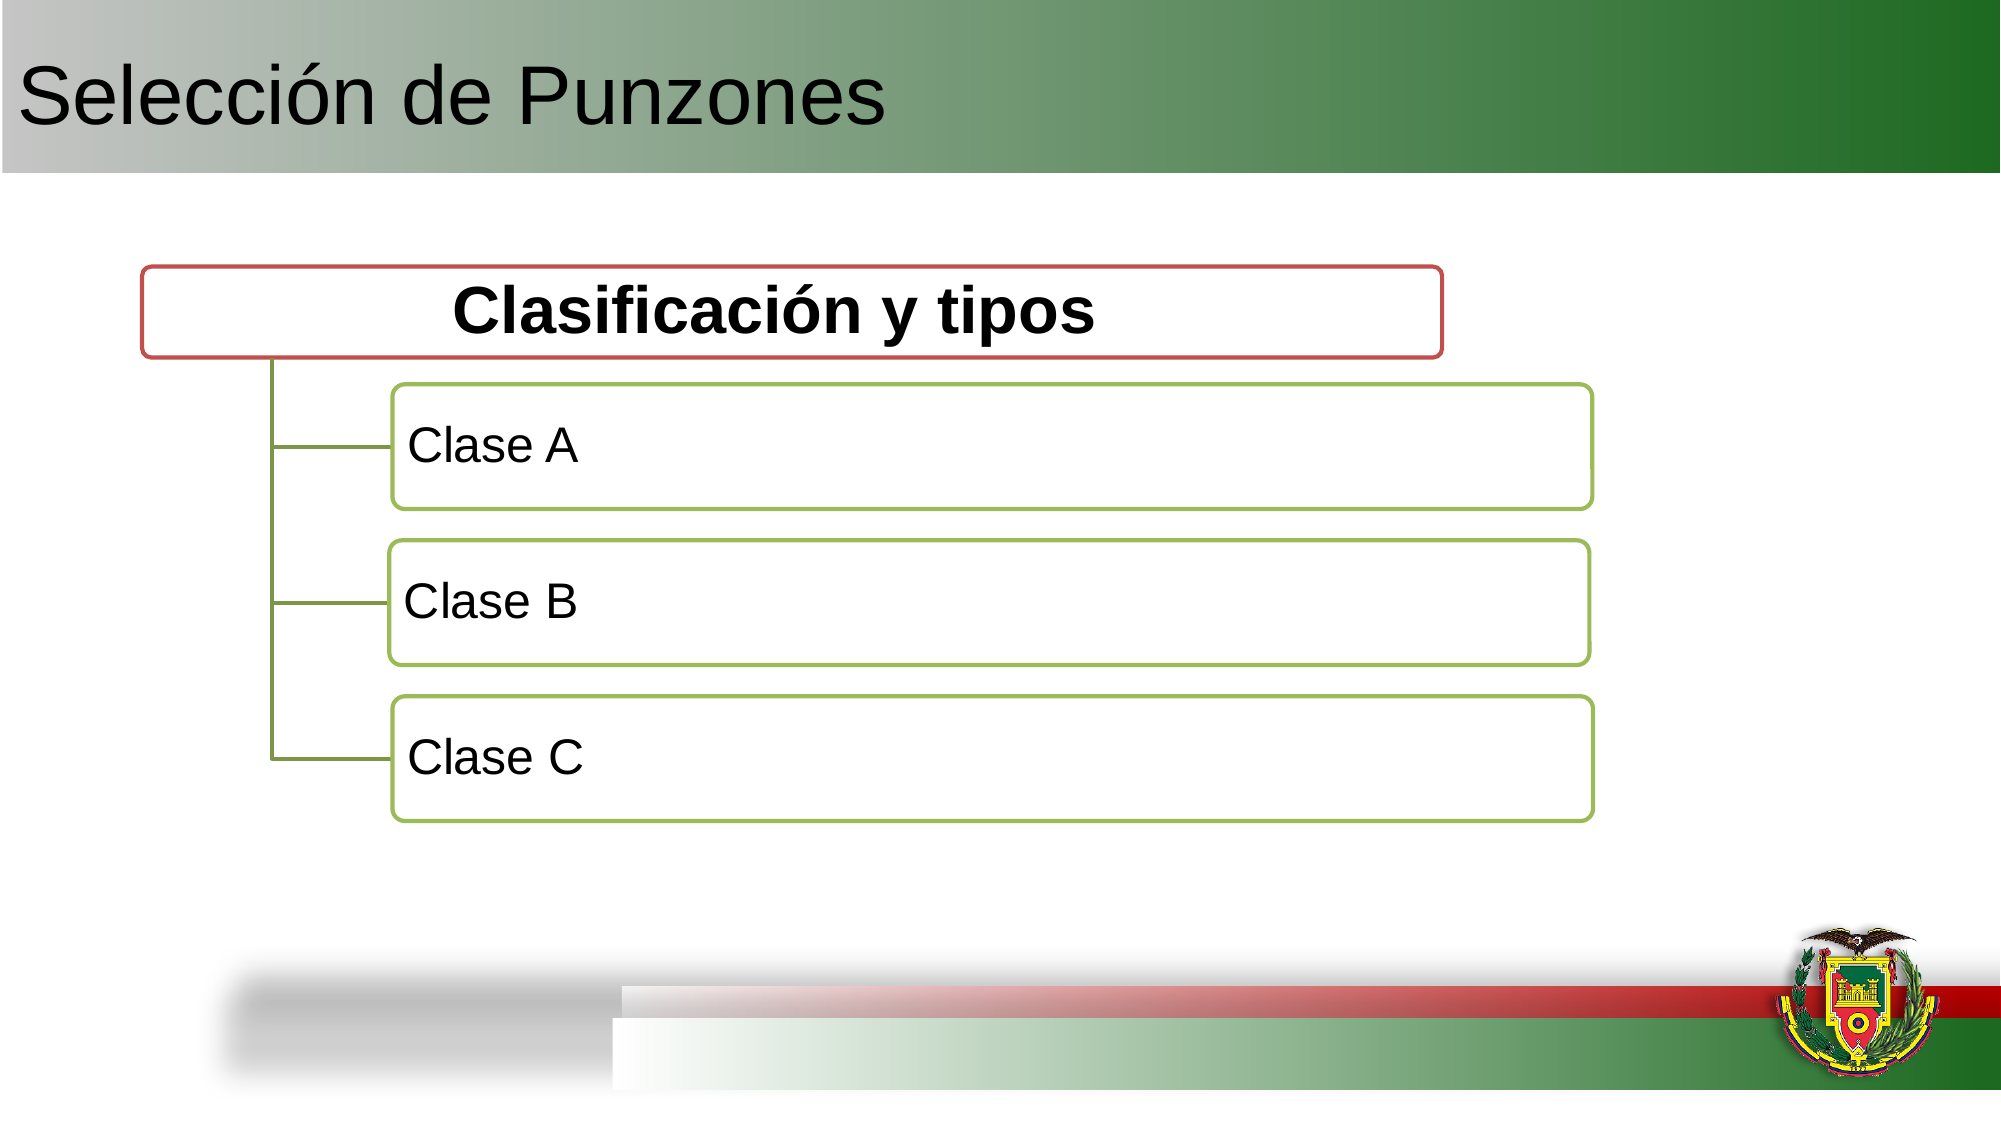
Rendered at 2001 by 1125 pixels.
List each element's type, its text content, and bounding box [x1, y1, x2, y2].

text_box [0, 0, 2000, 174]
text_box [131, 147, 1595, 936]
text_box Selección de Punzones [2, 33, 1741, 149]
picture [1767, 917, 1948, 1081]
text_box [610, 1016, 2000, 1092]
